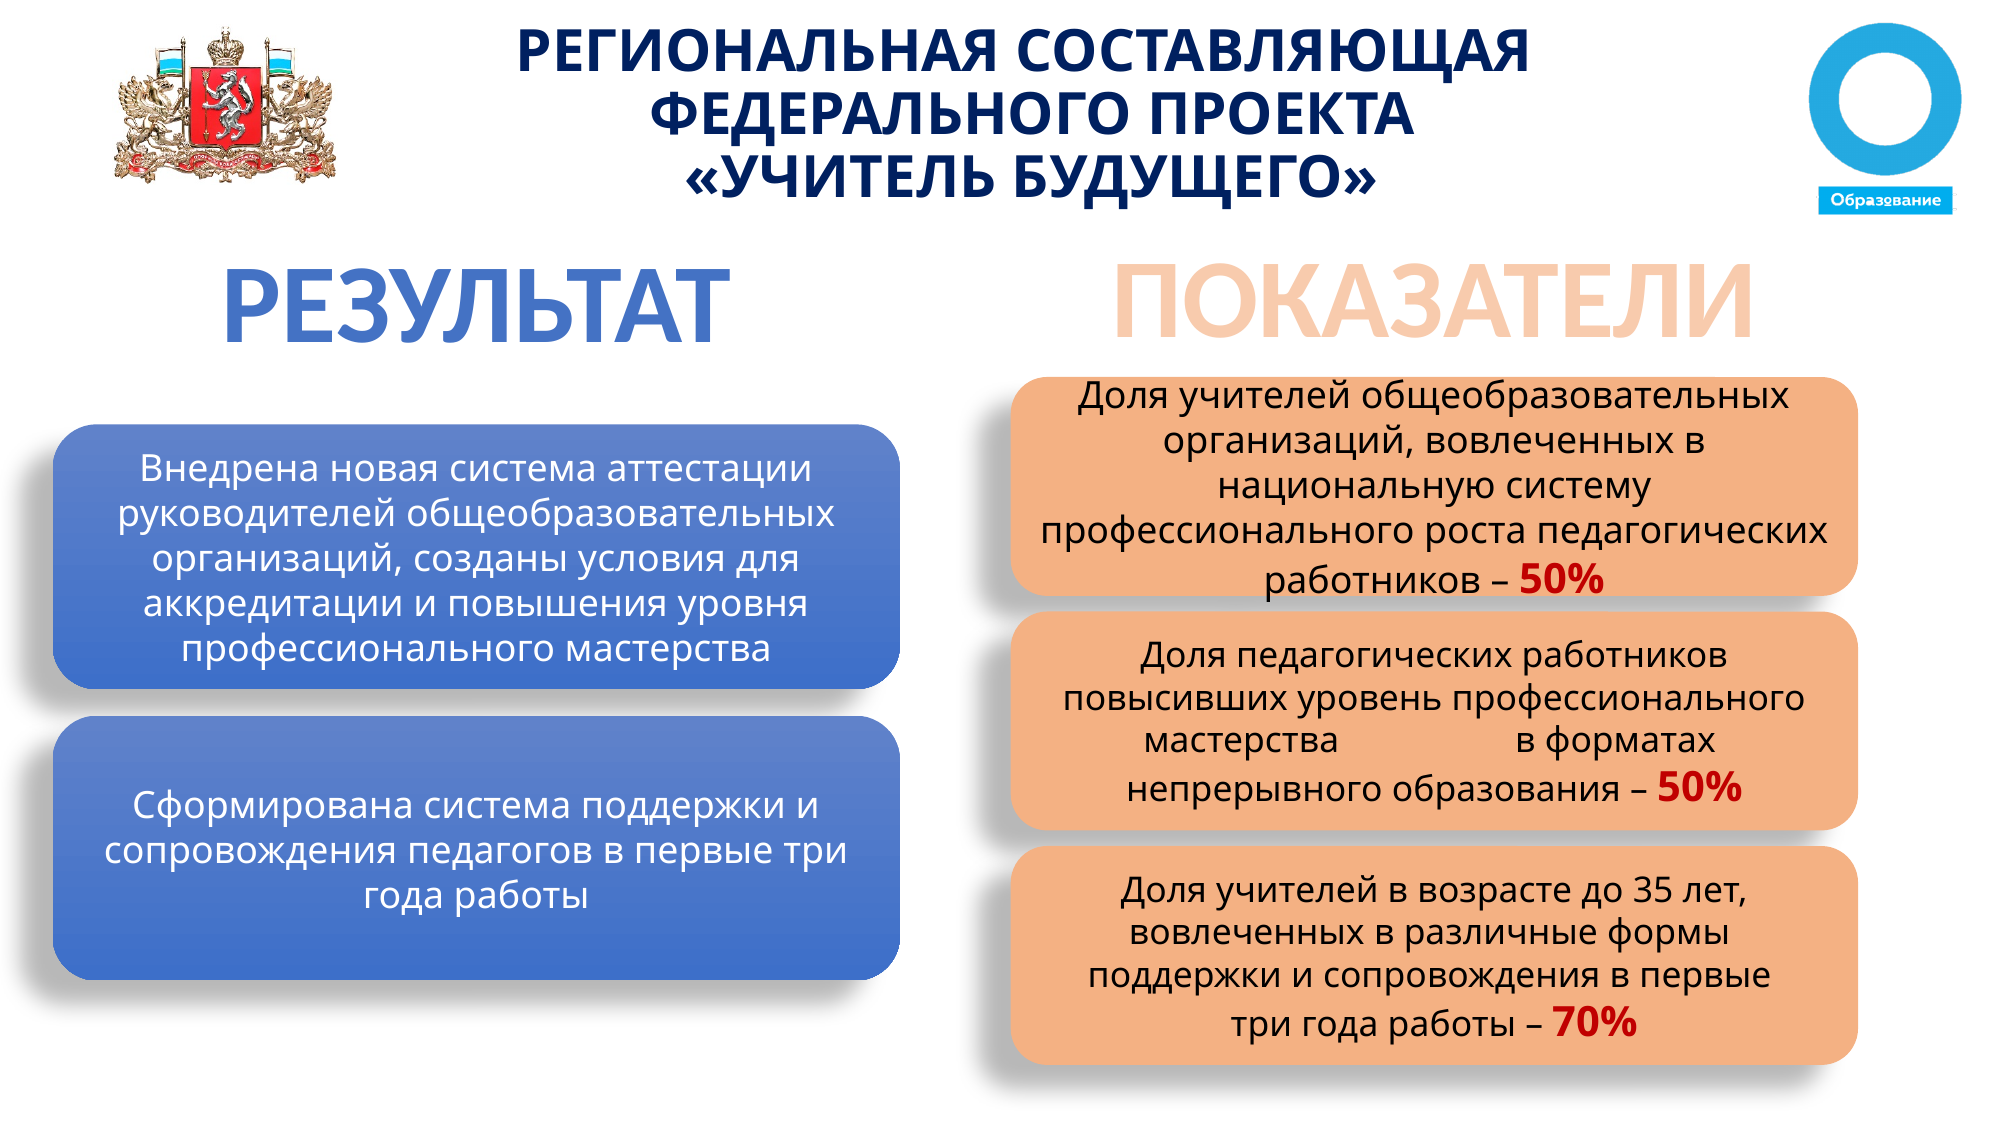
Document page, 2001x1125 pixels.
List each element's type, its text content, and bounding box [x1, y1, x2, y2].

text_box Внедрена новая система аттестации руководителей общеобразовательных организаций, созданы условия для аккредитации и повышения уровня профессионального мастерства [52, 424, 900, 690]
title РЕГИОНАЛЬНАЯ СОСТАВЛЯЮЩАЯ ФЕДЕРАЛЬНОГО ПРОЕКТА «УЧИТЕЛЬ БУДУЩЕГО» [377, 47, 1687, 185]
picture [112, 24, 338, 185]
text_box Сформирована система поддержки и сопровождения педагогов в первые три года работы [52, 715, 900, 981]
text_box Доля учителей общеобразовательных организаций, вовлеченных в национальную систему профессионального роста педагогических работников – 50% [1009, 375, 1860, 597]
picture [1802, 20, 1968, 232]
text_box ПОКАЗАТЕЛИ [1096, 217, 1773, 368]
text_box Доля учителей в возрасте до 35 лет, вовлеченных в различные формы поддержки и сопровождения в первые три года работы – 70% [1009, 844, 1860, 1066]
text_box Доля педагогических работников повысивших уровень профессионального мастерства в форматах непрерывного образования – 50% [1009, 610, 1860, 832]
text_box РЕЗУЛЬТАТ [206, 222, 747, 373]
